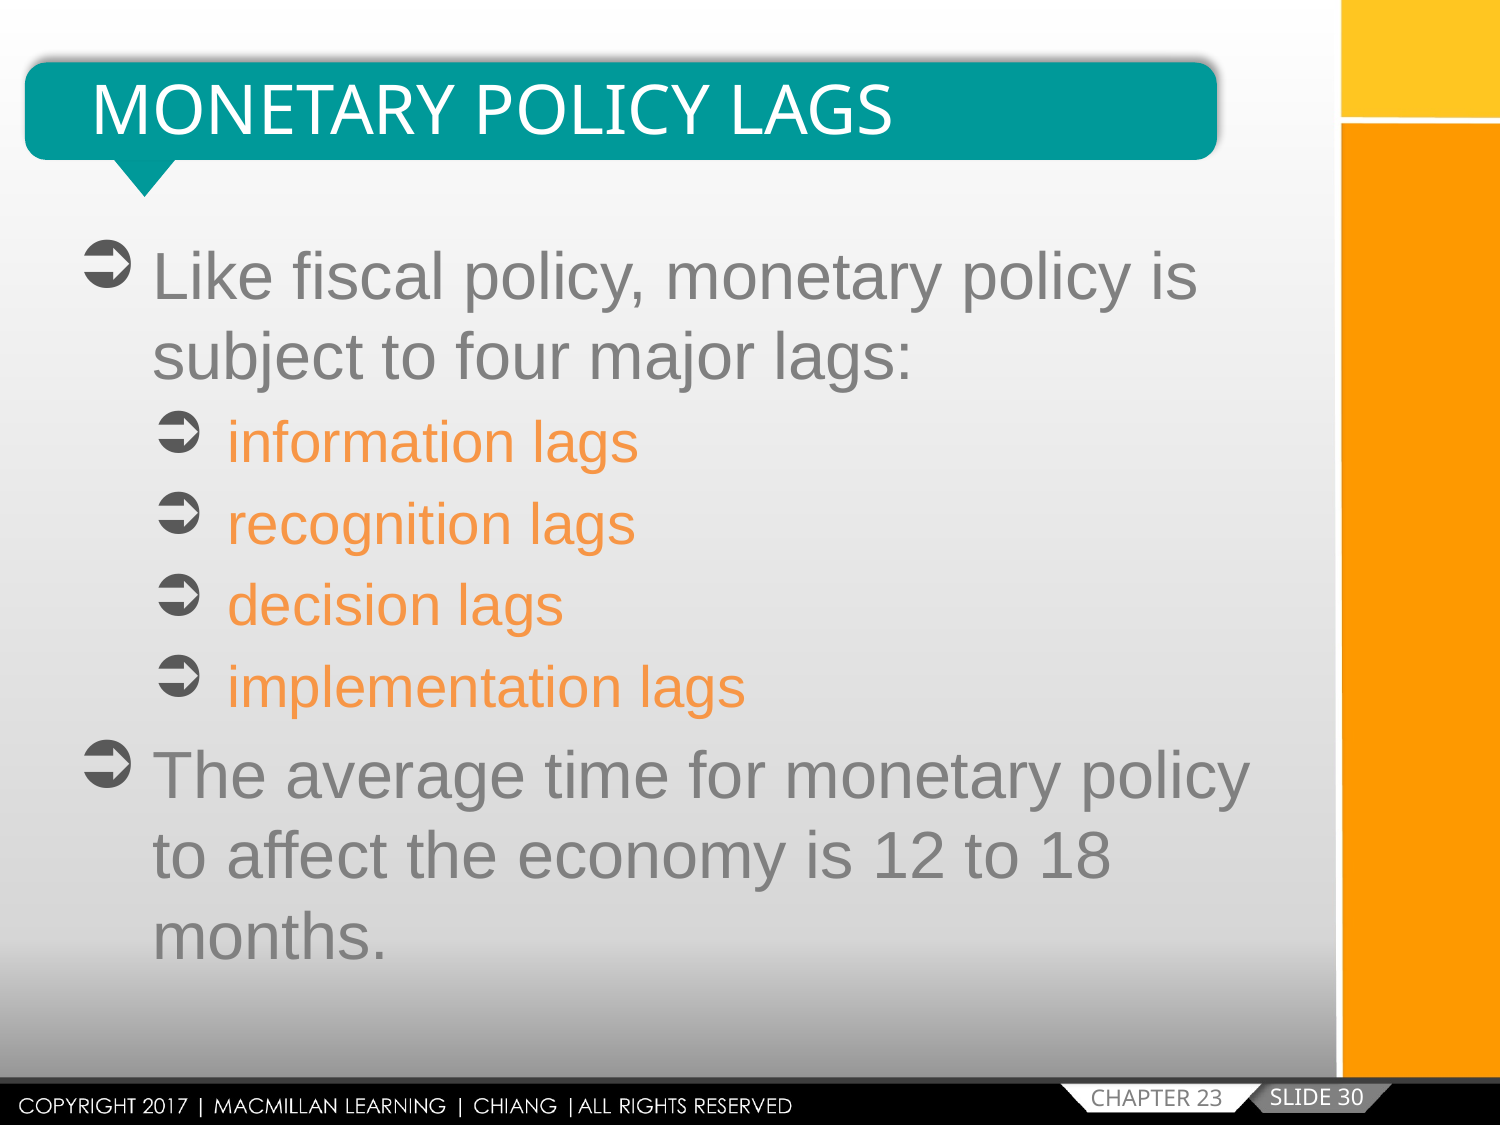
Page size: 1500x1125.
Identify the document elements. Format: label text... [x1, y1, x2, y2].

text_box MONETARY POLICY LAGS [75, 58, 911, 156]
text_box [113, 163, 176, 199]
text_box [22, 60, 1219, 163]
text_box Like fiscal policy, monetary policy is subject to four major lags: information lags recognition lags decision lags implementation lags The average time for monetary policy to affect the economy is 12 to 18 months. [62, 224, 1300, 1064]
picture [0, 0, 1500, 1125]
text_box CHAPTER 23 [1075, 1076, 1245, 1119]
text_box SLIDE 30 [1249, 1074, 1384, 1125]
